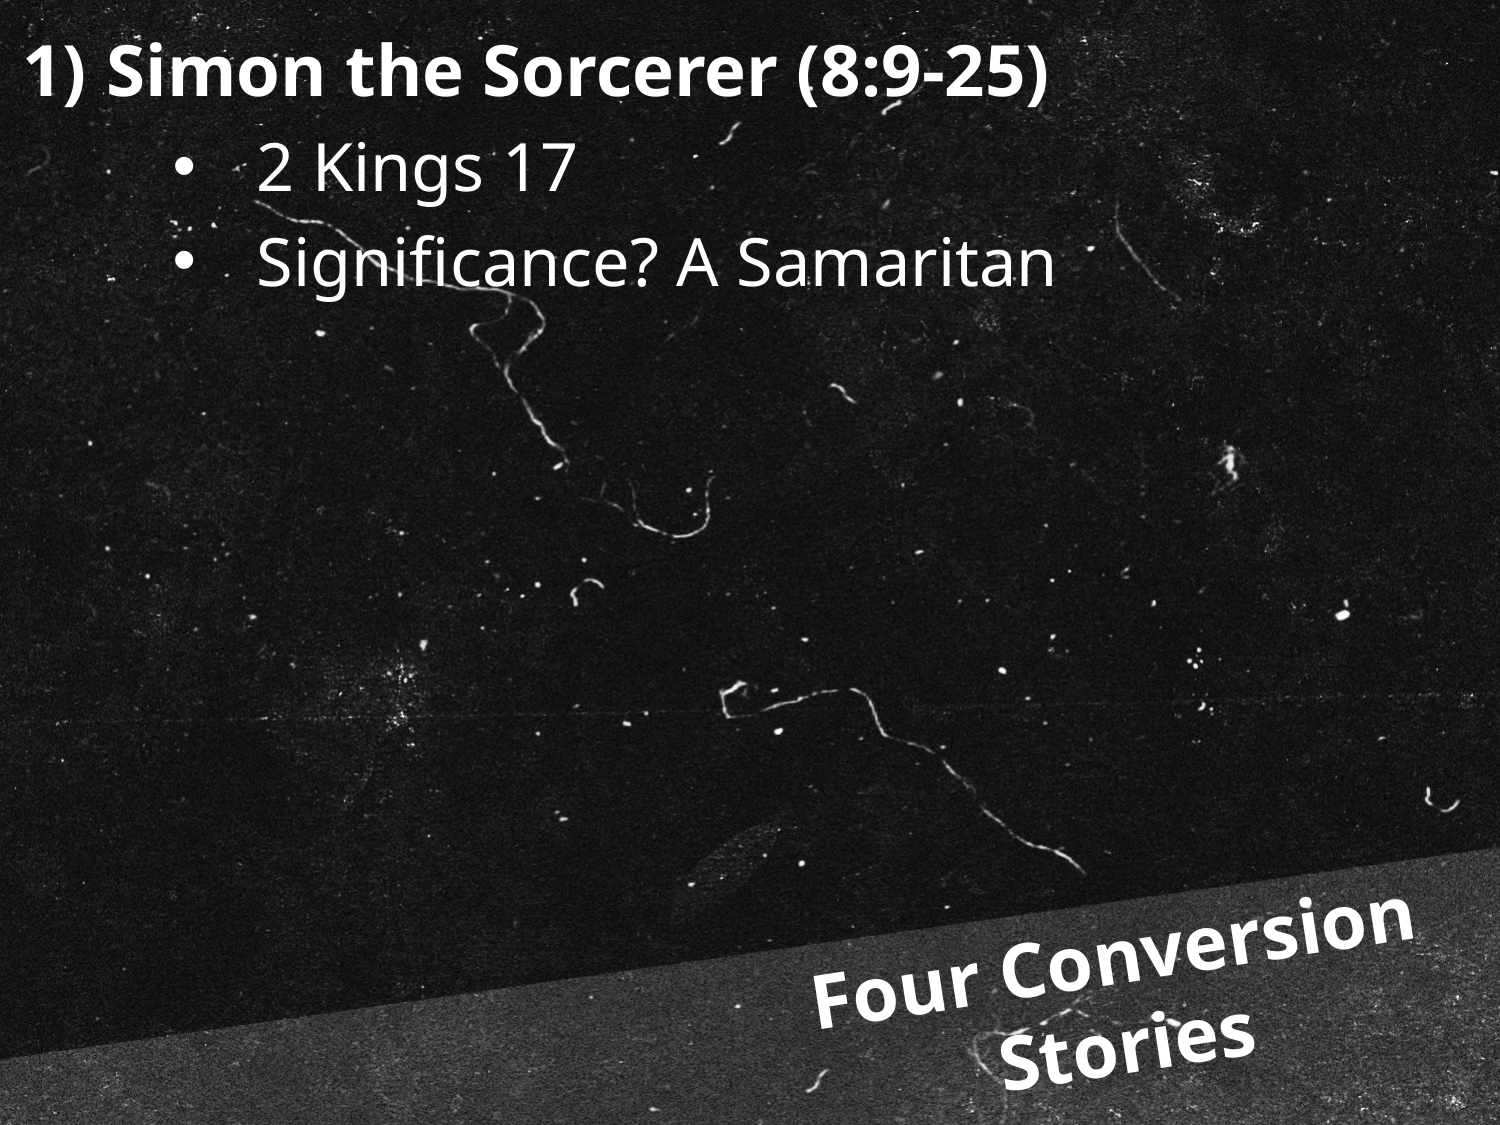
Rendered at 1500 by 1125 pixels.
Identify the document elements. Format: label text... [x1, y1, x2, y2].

picture [0, 0, 1500, 1125]
title Four Conversion Stories [750, 849, 1490, 1125]
list Simon the Sorcerer (8:9-25) 2 Kings 17 Significance? A Samaritan [14, 17, 1482, 849]
